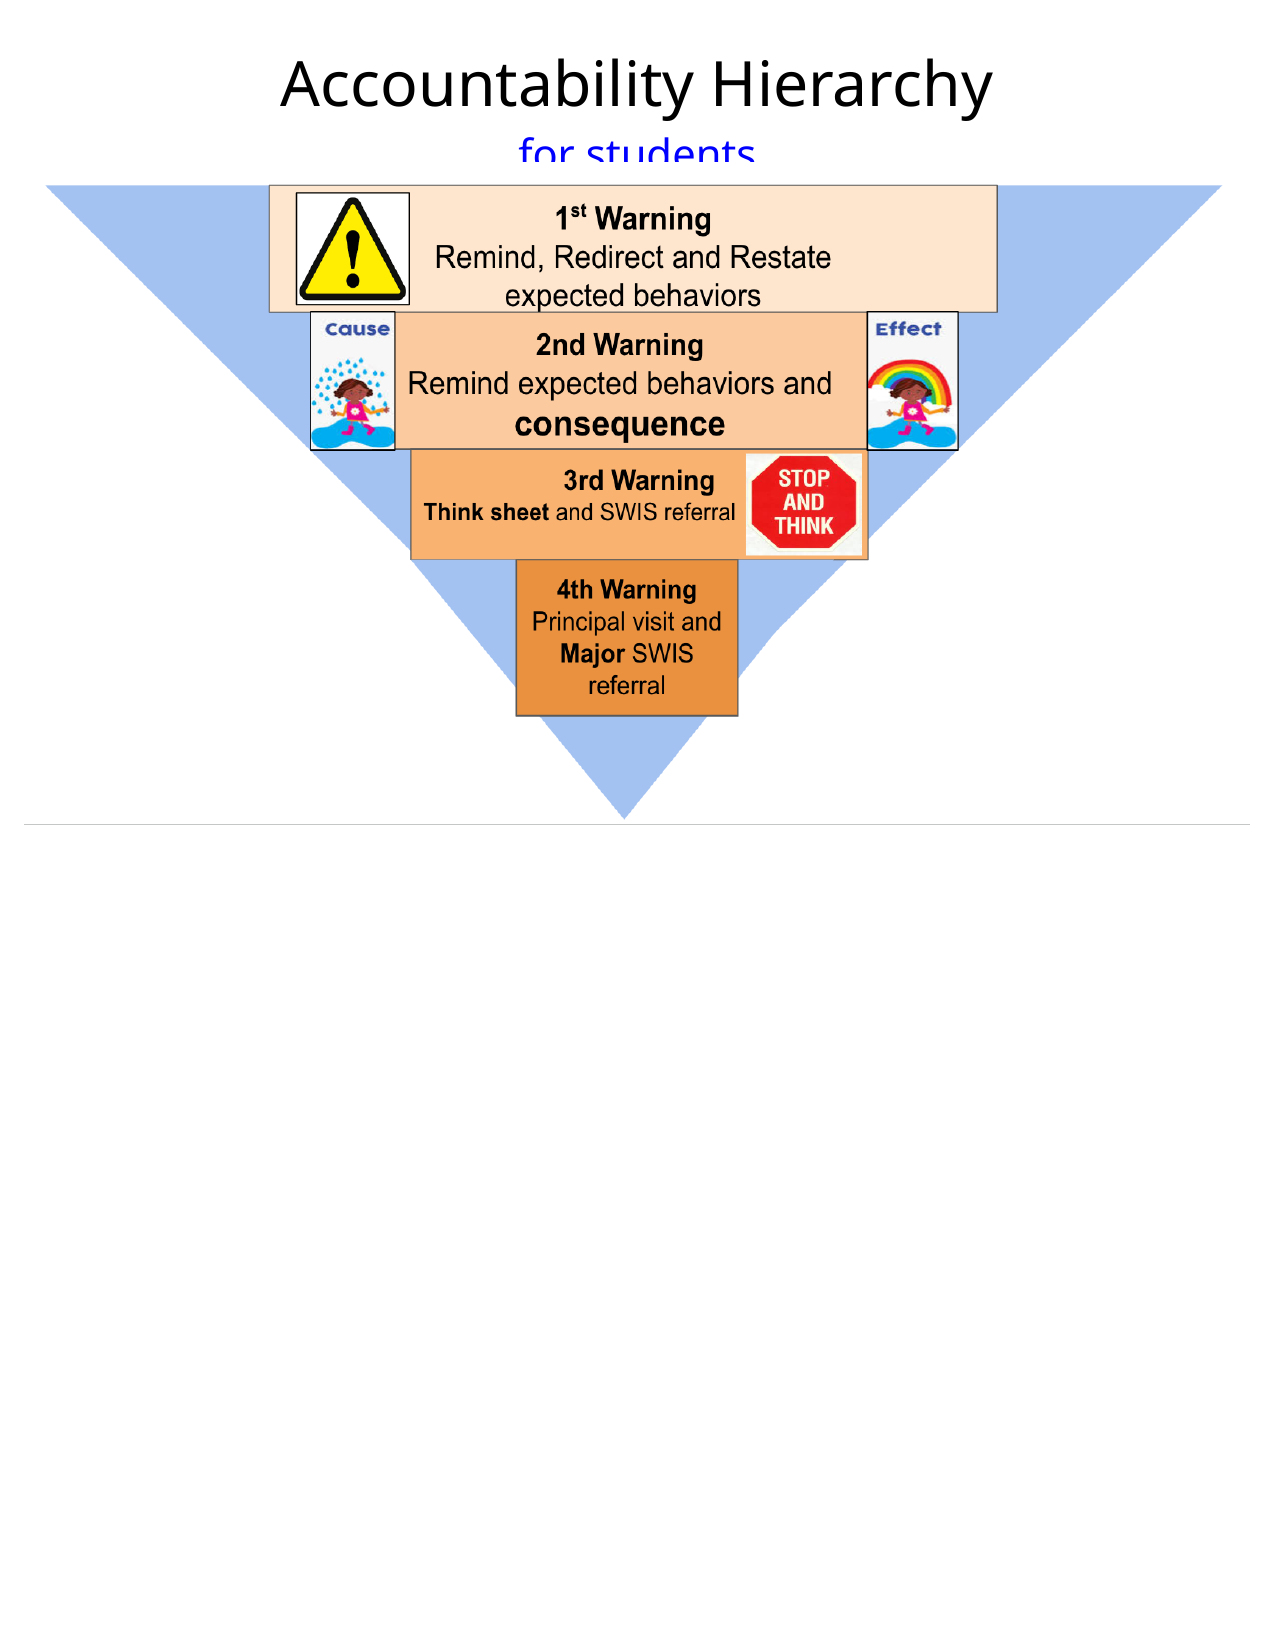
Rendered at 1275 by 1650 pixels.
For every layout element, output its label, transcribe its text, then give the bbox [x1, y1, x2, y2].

title Accountability Hierarchy for students [43, 24, 1232, 161]
picture [24, 162, 1251, 826]
